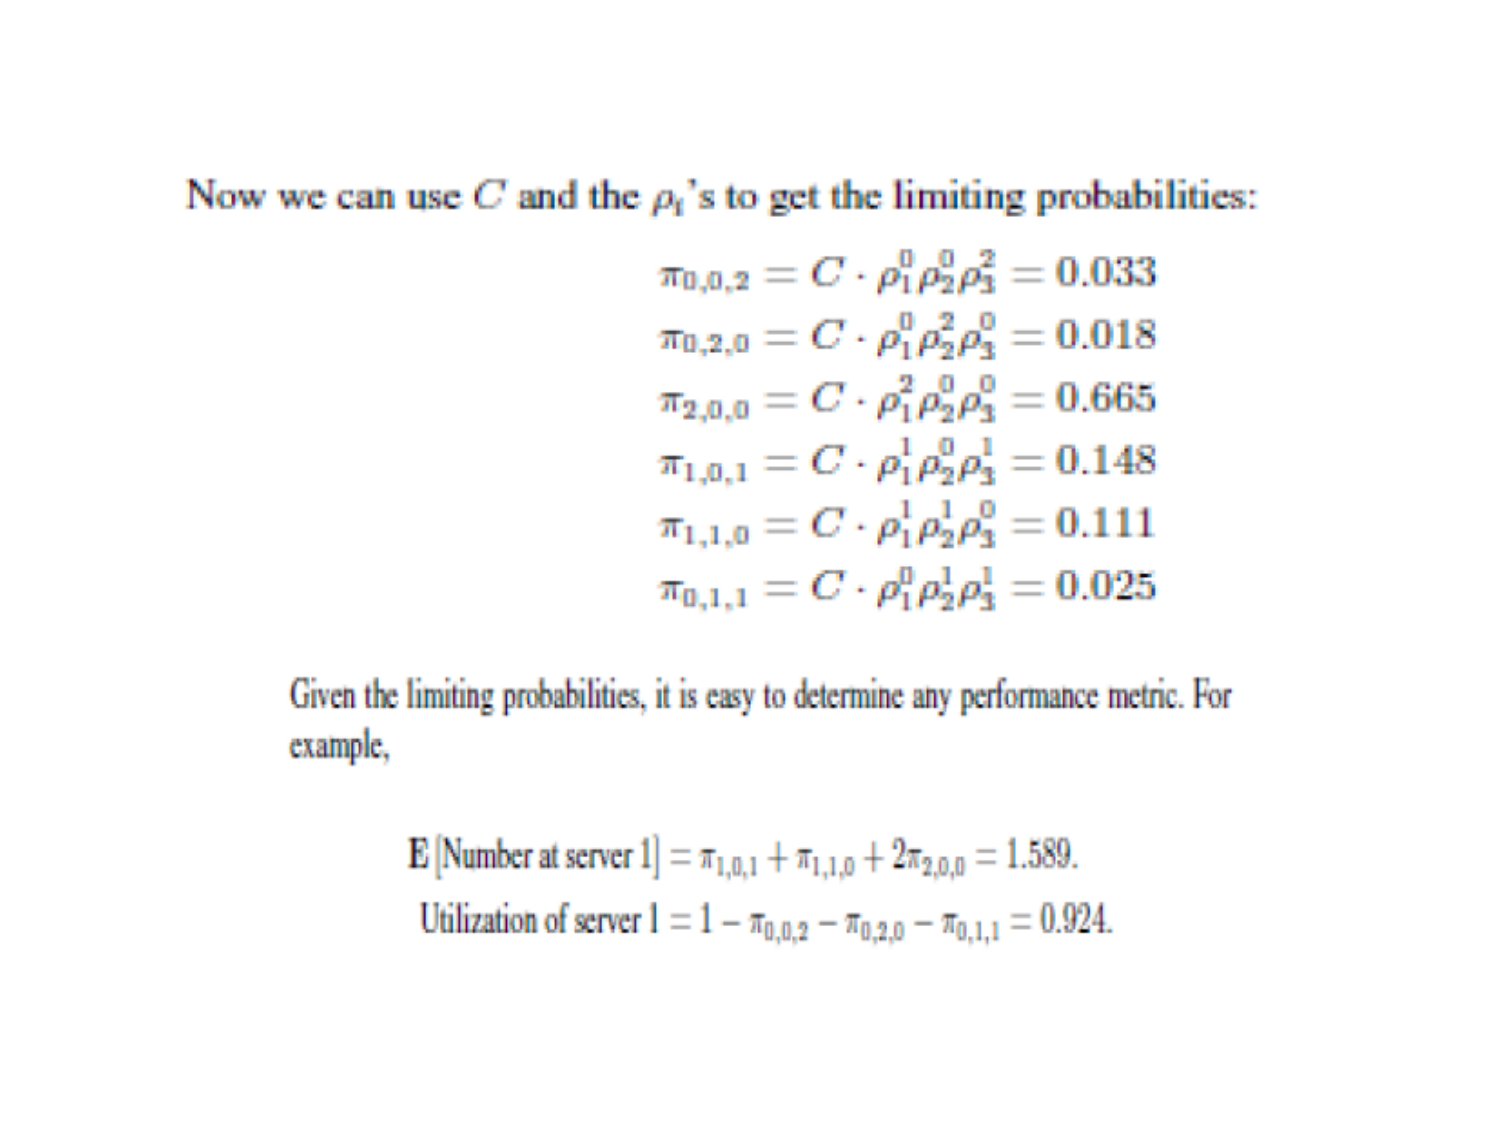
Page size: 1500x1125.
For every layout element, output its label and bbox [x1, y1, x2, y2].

picture [163, 137, 1319, 976]
